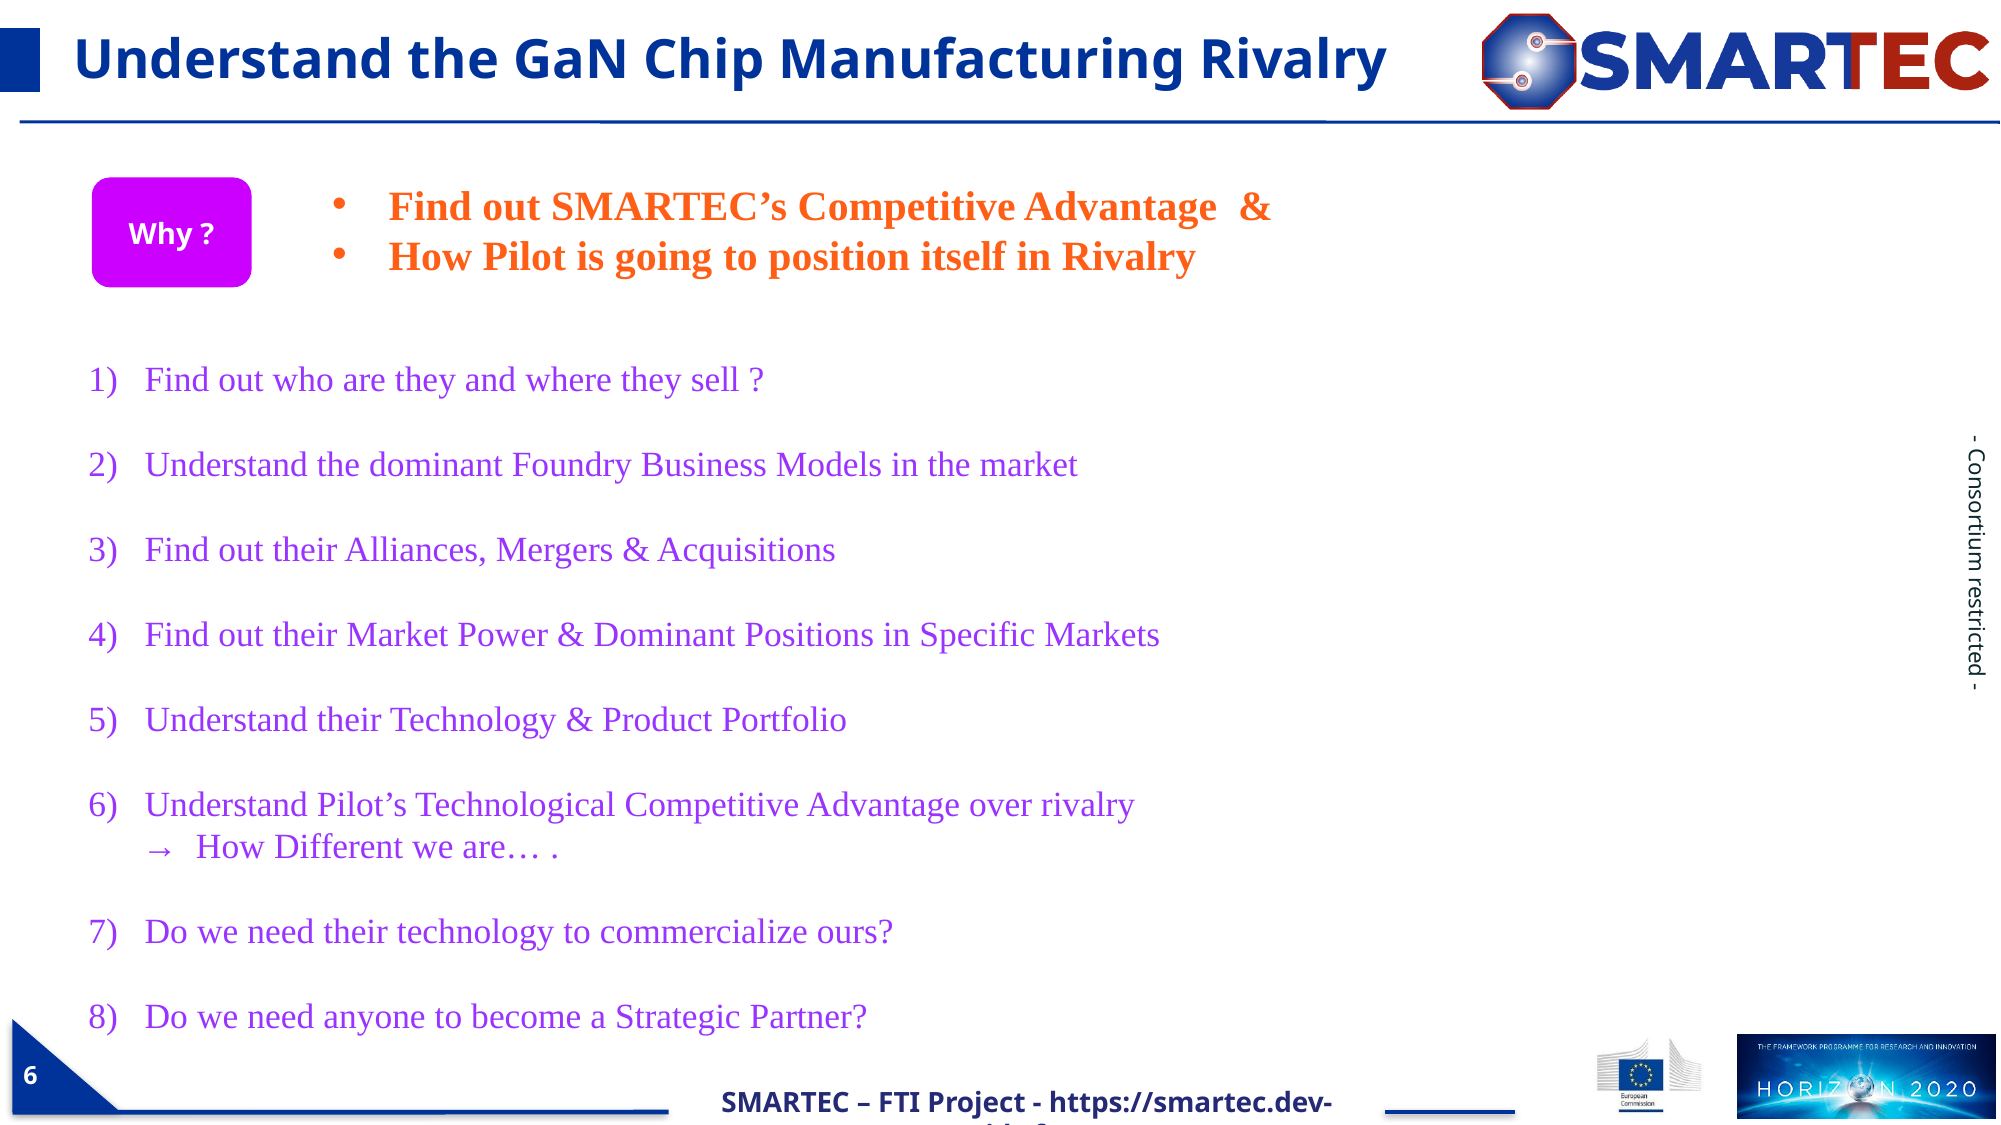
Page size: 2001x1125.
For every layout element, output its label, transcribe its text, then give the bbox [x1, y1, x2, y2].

text_box Why ? [89, 175, 254, 290]
picture [1926, 1111, 1975, 1119]
picture [1774, 1061, 1936, 1119]
picture [1956, 9, 1996, 114]
text_box Find out SMARTEC’s Competitive Advantage & How Pilot is going to position itself in Rivalry [317, 171, 2000, 286]
picture [1737, 1109, 1807, 1119]
title Understand the GaN Chip Manufacturing Rivalry [58, 0, 1956, 123]
picture [1593, 1034, 1706, 1115]
picture [1737, 1034, 1996, 1119]
text_box Find out who are they and where they sell ? Understand the dominant Foundry Business Models in the market Find out their Alliances, Mergers & Acquisitions Find out their Market Power & Dominant Positions in Specific Markets Understand their Technology & Product Portfolio Understand Pilot’s Technological Competitive Advantage over rivalry → How Different we are… . Do we need their technology to commercialize ours? Do we need anyone to become a Strategic Partner? [73, 348, 1383, 1044]
